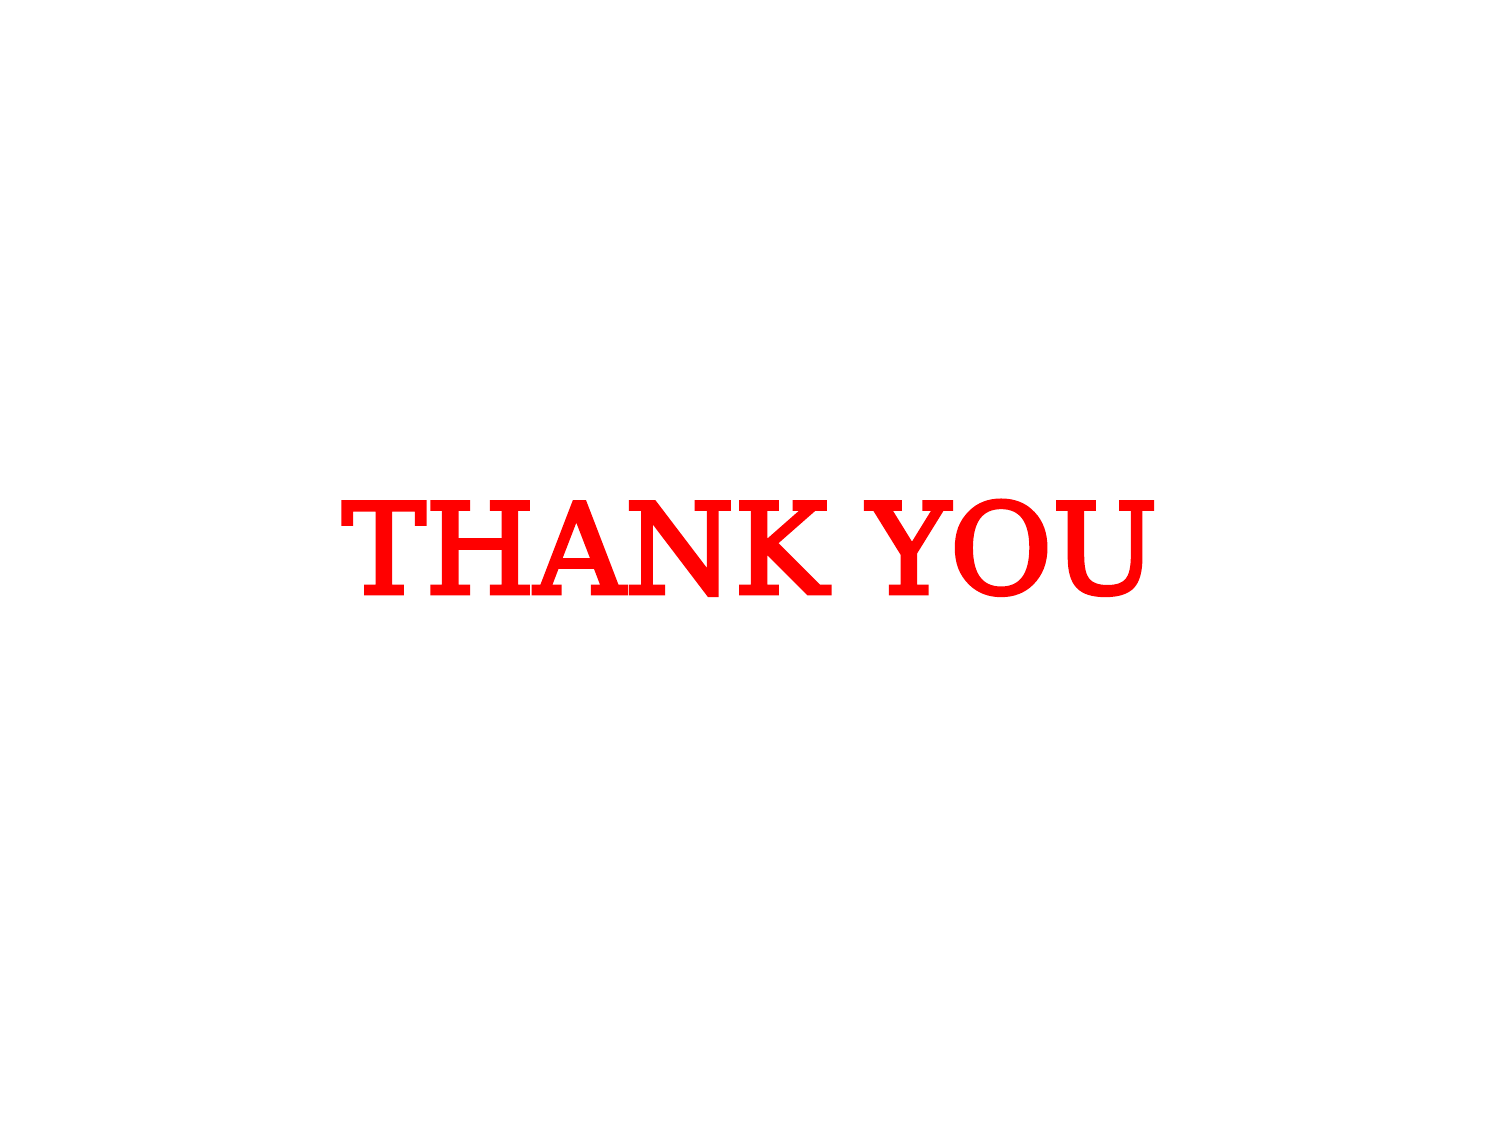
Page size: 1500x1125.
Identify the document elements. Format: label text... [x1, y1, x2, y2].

list THANK YOU [75, 262, 1425, 1005]
